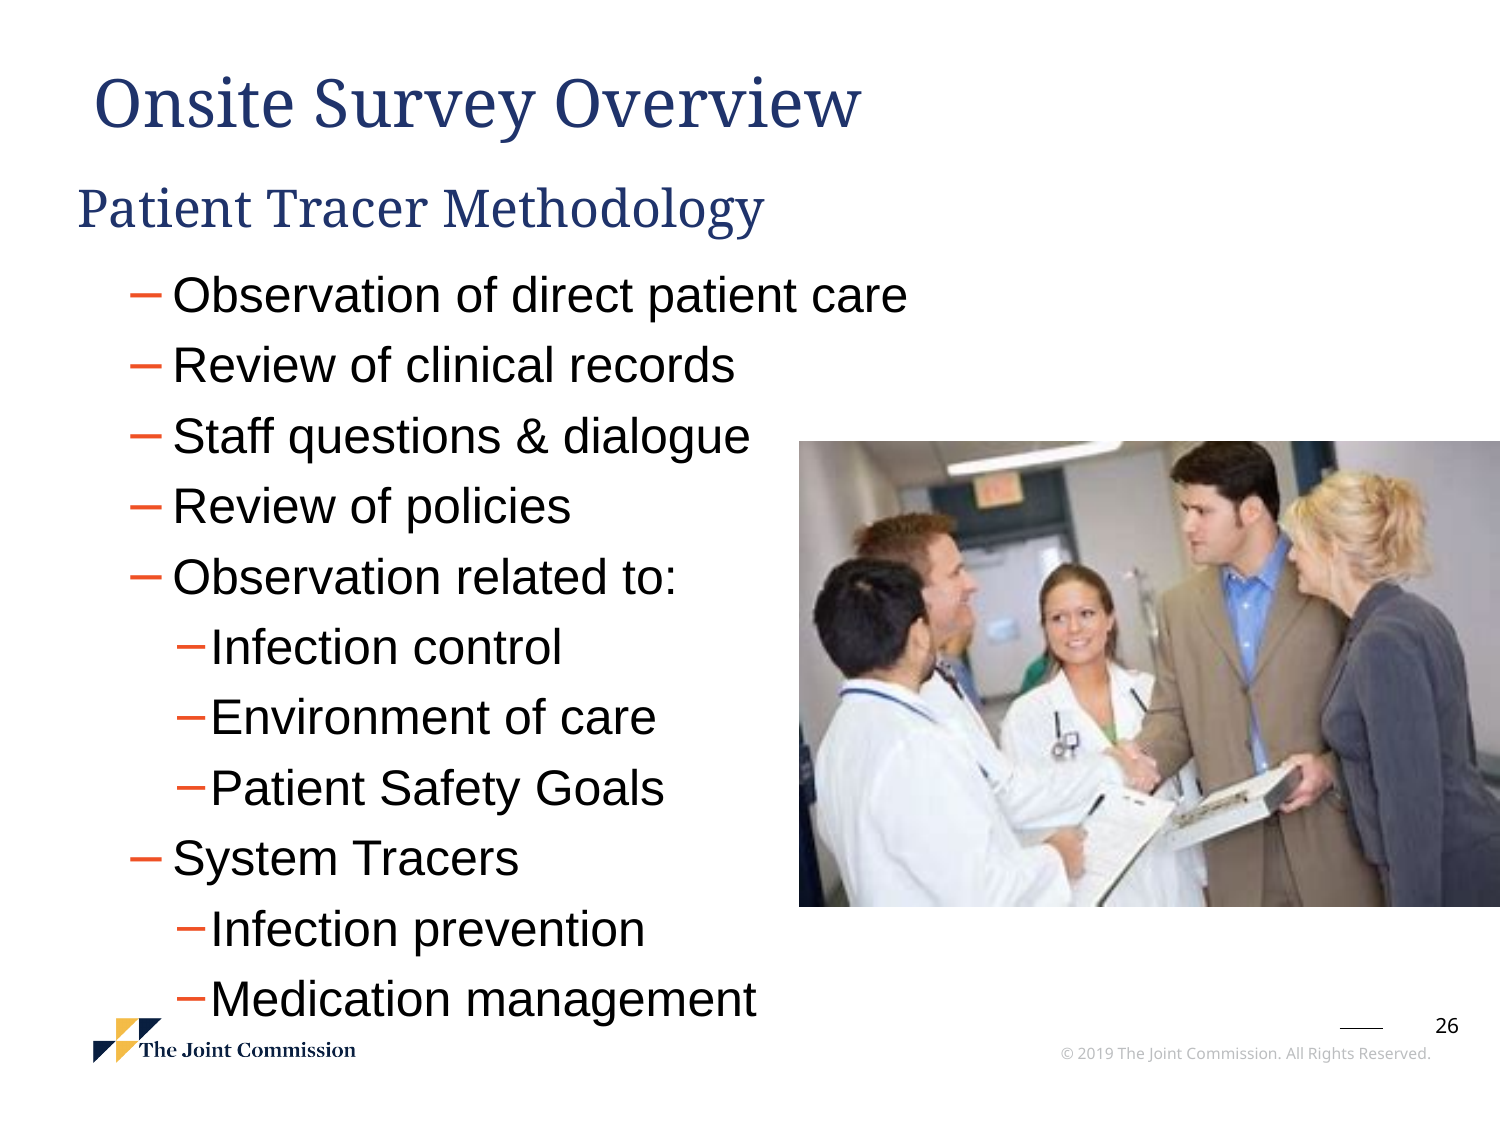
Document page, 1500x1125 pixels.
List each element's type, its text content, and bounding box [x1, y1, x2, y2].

picture [798, 441, 1500, 907]
picture [93, 1018, 356, 1063]
list Onsite Survey Overview [93, 60, 1142, 116]
title Patient Tracer Methodology [77, 88, 1391, 239]
list Observation of direct patient care Review of clinical records Staff questions & dialogue Review of policies Observation related to: Infection control Environment of care Patient Safety Goals System Tracers Infection prevention Medication management [77, 262, 1391, 863]
